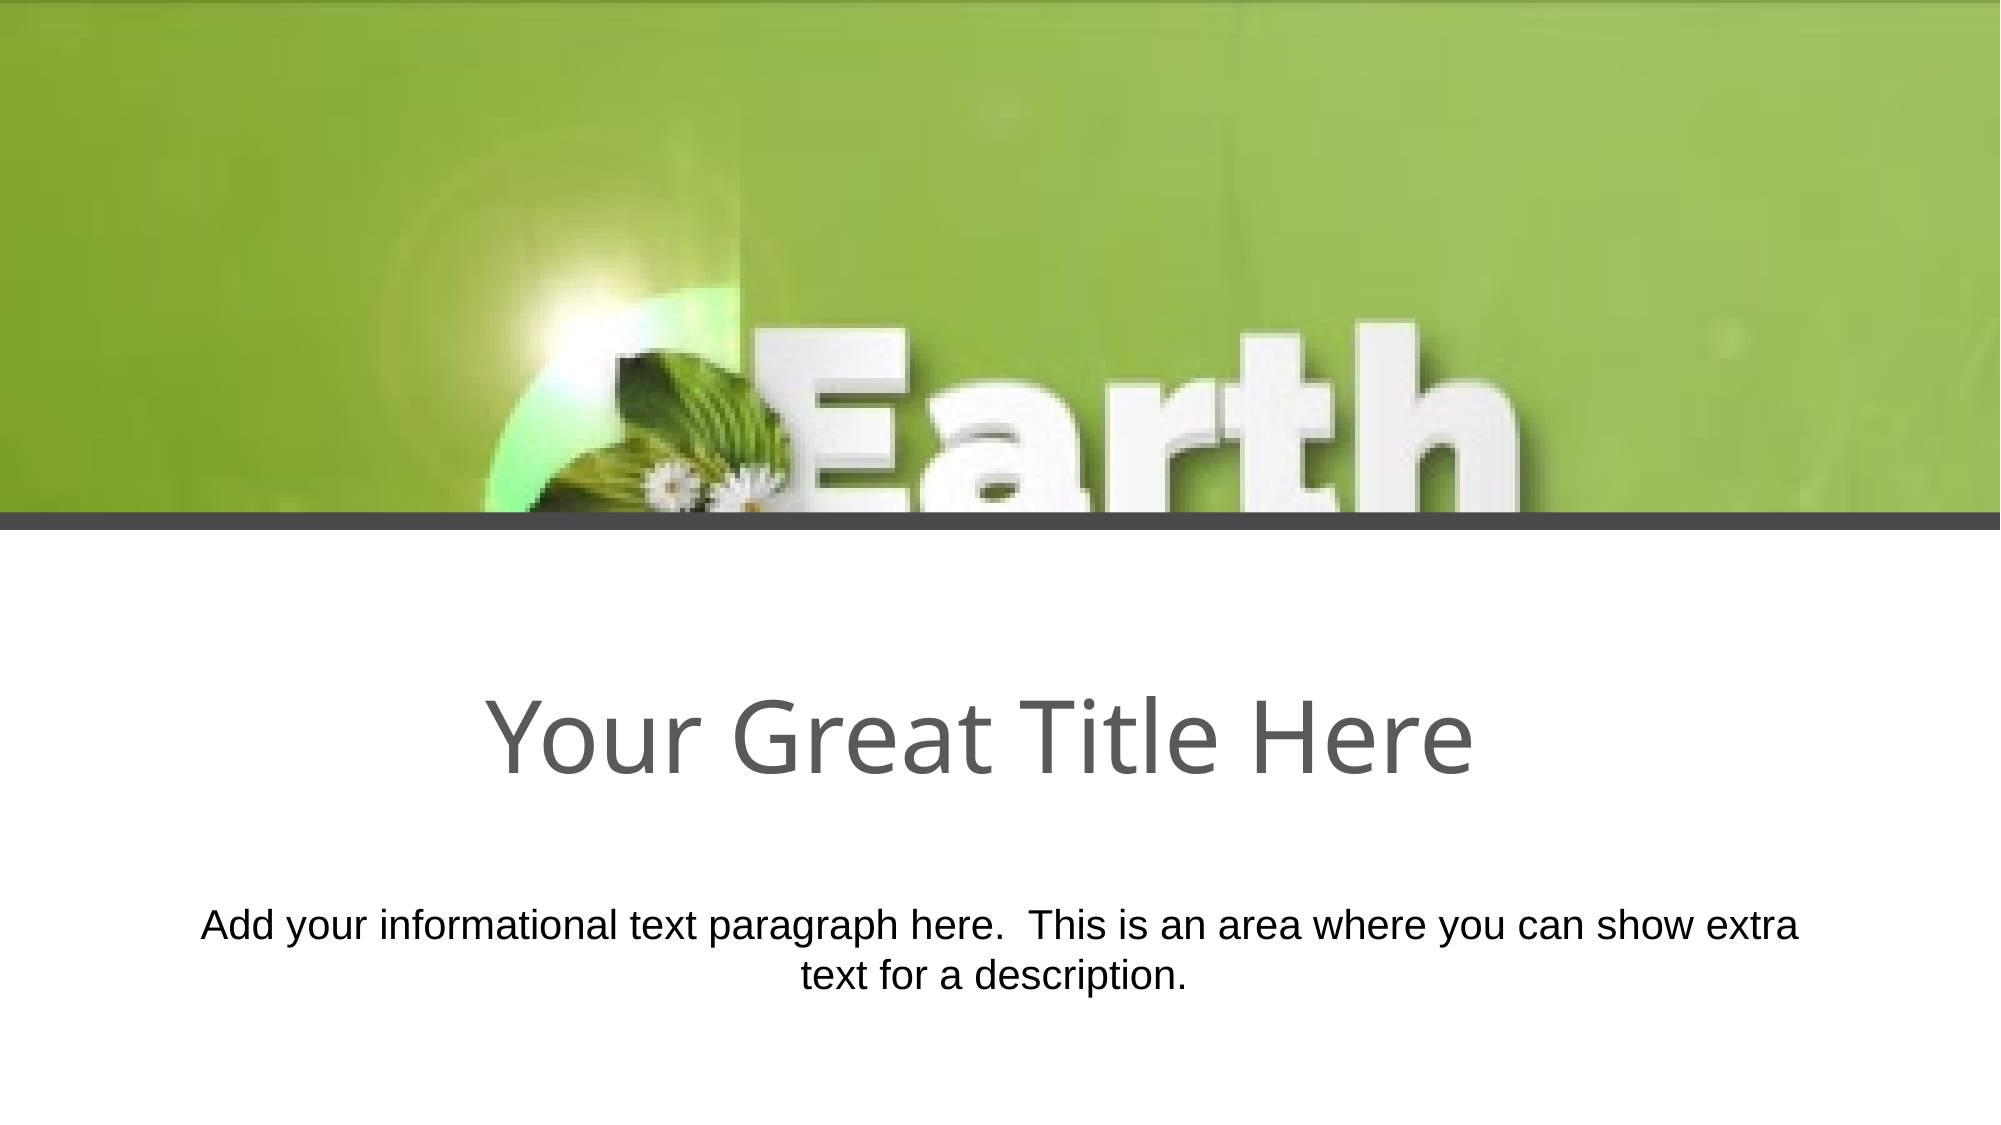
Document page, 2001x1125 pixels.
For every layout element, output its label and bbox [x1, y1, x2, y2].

text_box [0, 0, 2000, 1124]
